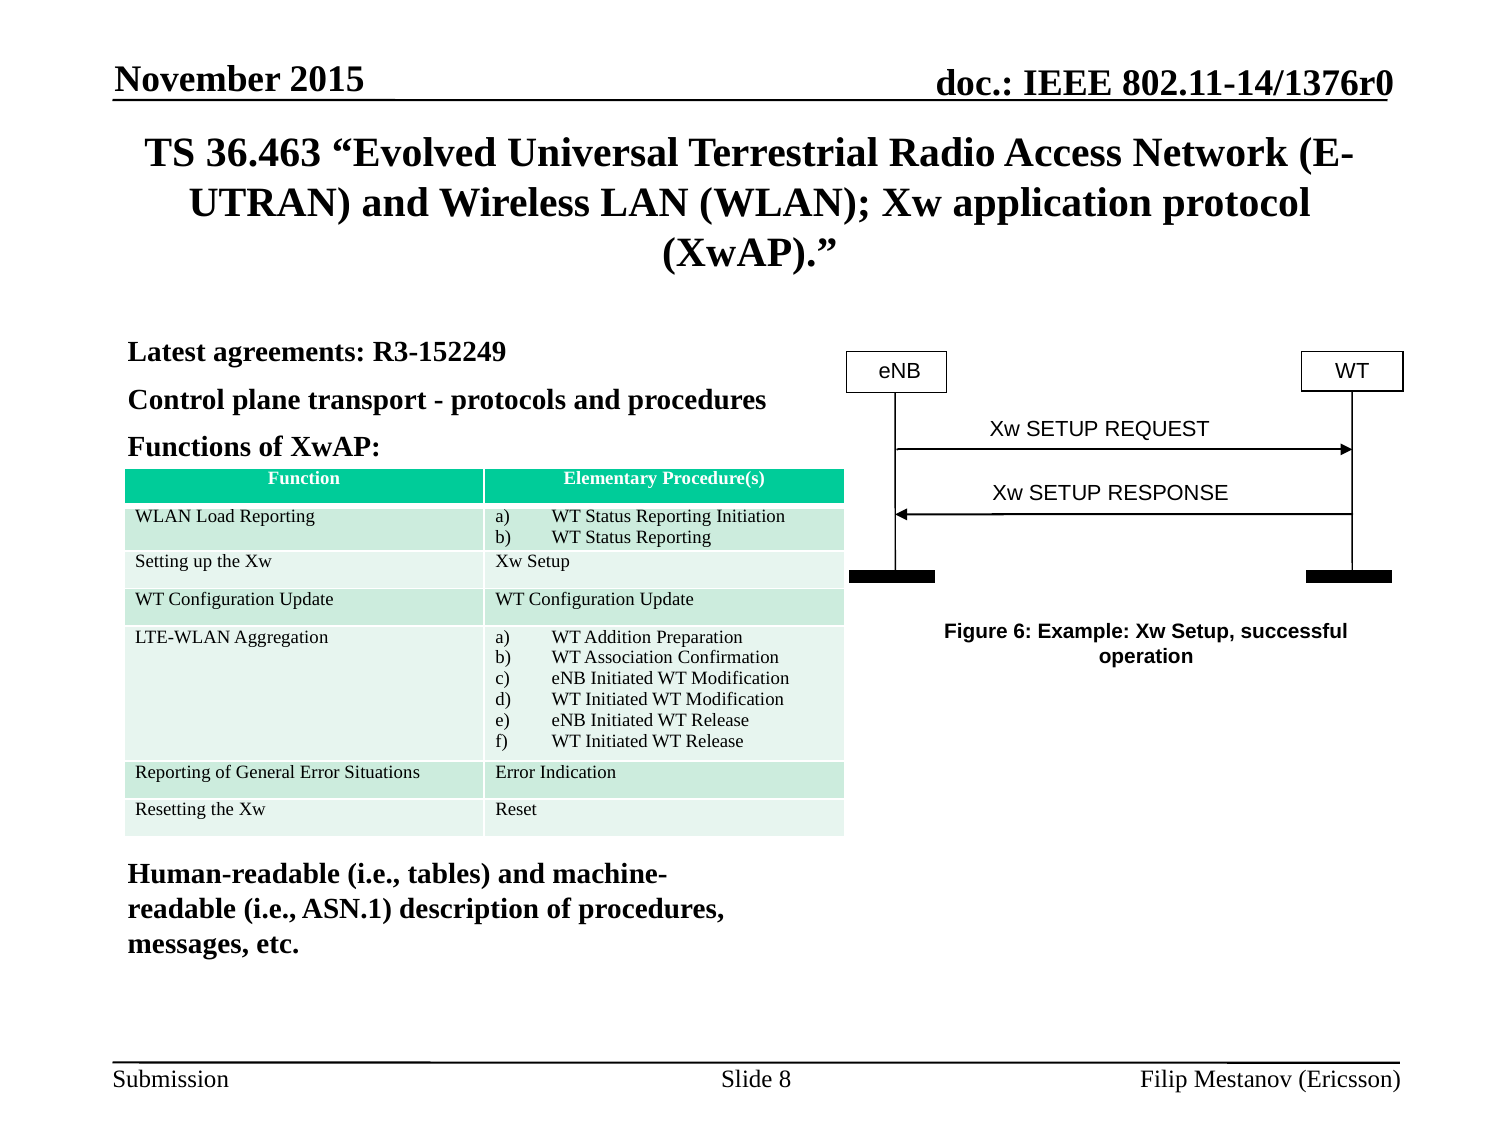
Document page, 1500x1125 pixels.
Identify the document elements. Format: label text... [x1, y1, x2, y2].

table_cell Setting up the Xw [125, 552, 483, 588]
table_cell Reporting of General Error Situations [125, 762, 483, 798]
table_cell Reset [485, 800, 844, 836]
table_cell Error Indication [485, 762, 844, 798]
table_cell WT Configuration Update [485, 589, 844, 625]
table_cell WT Status Reporting Initiation WT Status Reporting [485, 509, 839, 550]
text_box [844, 349, 1409, 585]
table_header Function [125, 469, 483, 503]
table_cell WT Addition Preparation WT Association Confirmation eNB Initiated WT Modification WT Initiated WT Modification eNB Initiated WT Release WT Initiated WT Release [485, 627, 844, 760]
list Latest agreements: R3-152249 Control plane transport - protocols and procedures Functions of XwAP: Human-readable (i.e., tables) and machine-readable (i.e., ASN.1) description of procedures, messages, etc. [112, 324, 786, 1036]
table_header Elementary Procedure(s) [485, 469, 839, 503]
slide_number Slide 8 [712, 1061, 800, 1123]
table_cell WLAN Load Reporting [125, 509, 483, 550]
title TS 36.463 “Evolved Universal Terrestrial Radio Access Network (E-UTRAN) and Wireless LAN (WLAN); Xw application protocol (XwAP).” [112, 112, 1388, 288]
table_cell Resetting the Xw [125, 800, 483, 836]
table_cell Xw Setup [485, 552, 840, 588]
footer Filip Mestanov (Ericsson) [878, 1061, 1402, 1093]
text_box [0, 0, 1500, 75]
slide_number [114, 75, 423, 100]
text_box Figure 6: Example: Xw Setup, successful operation [915, 610, 1377, 675]
table_cell LTE-WLAN Aggregation [125, 627, 483, 760]
table_cell WT Configuration Update [125, 589, 483, 625]
